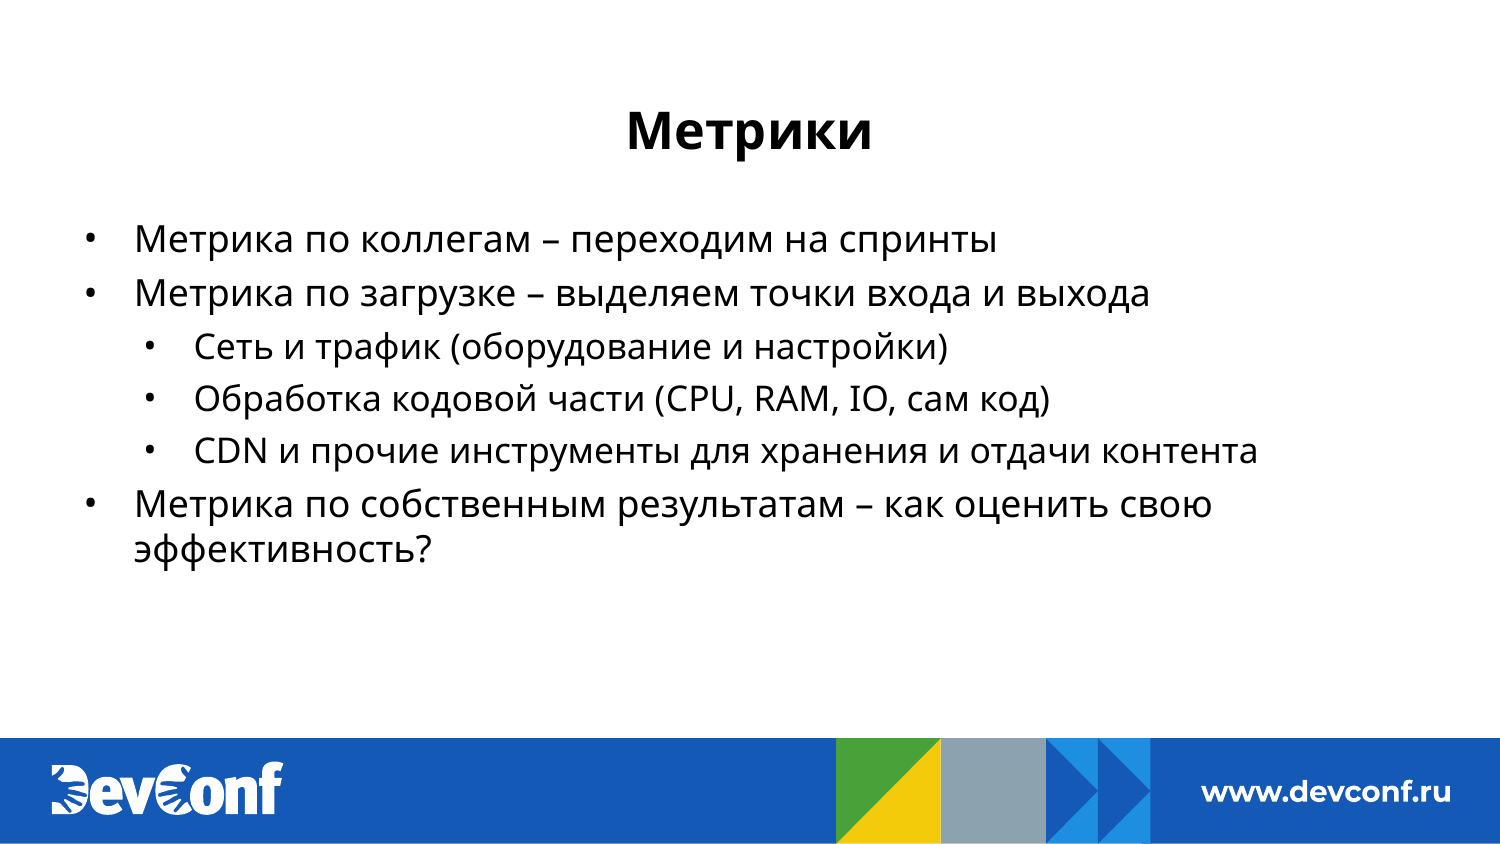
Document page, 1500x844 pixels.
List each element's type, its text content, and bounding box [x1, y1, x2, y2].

title Метрики [70, 58, 1430, 199]
list Метрика по коллегам – переходим на спринты Метрика по загрузке – выделяем точки входа и выхода Сеть и трафик (оборудование и настройки) Обработка кодовой части (CPU, RAM, IO, сам код) CDN и прочие инструменты для хранения и отдачи контента Метрика по собственным результатам – как оценить свою эффективность? [70, 207, 1430, 671]
